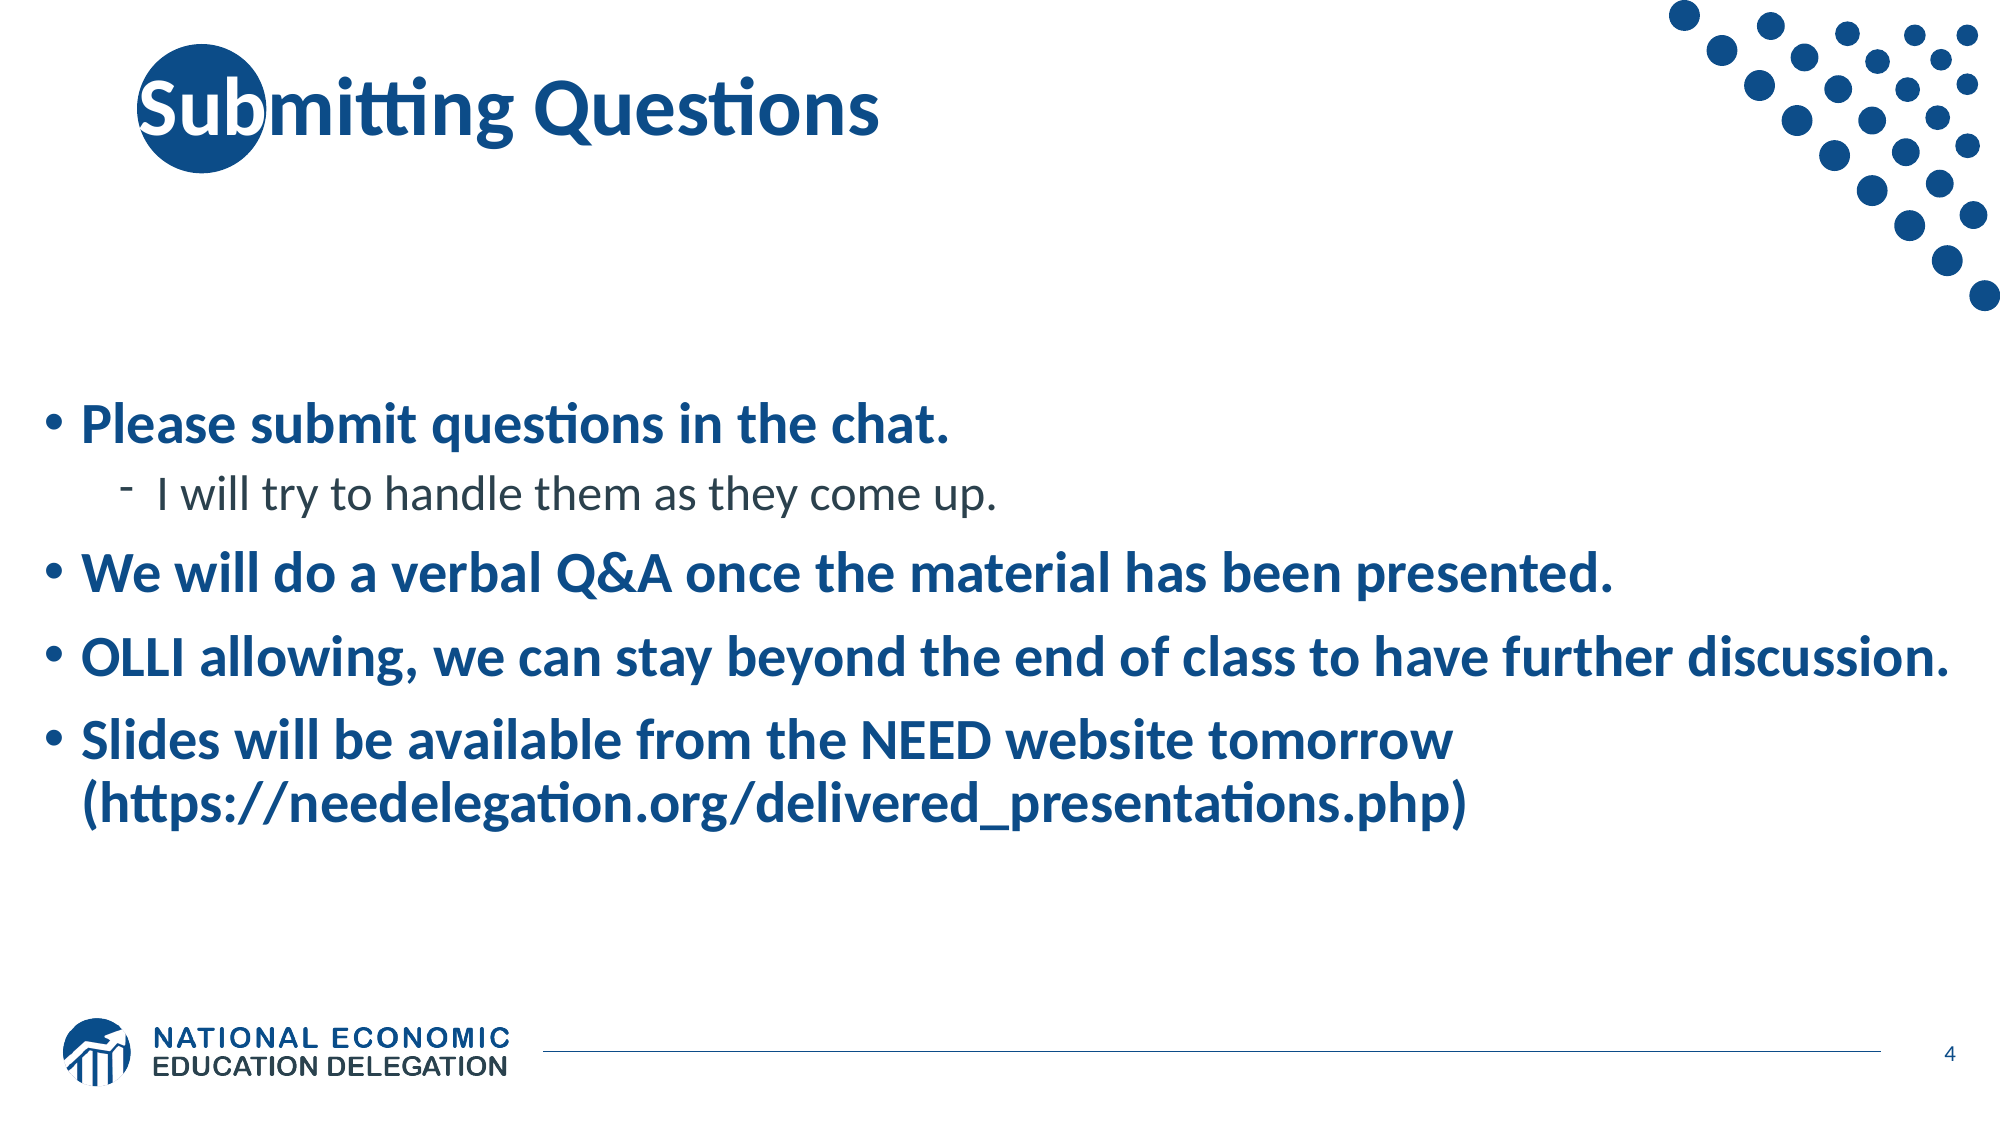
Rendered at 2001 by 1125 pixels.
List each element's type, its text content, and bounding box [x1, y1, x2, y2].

list Please submit questions in the chat. I will try to handle them as they come up. We will do a verbal Q&A once the material has been presented. OLLI allowing, we can stay beyond the end of class to have further discussion. Slides will be available from the NEED website tomorrow (https://needelegation.org/delivered_presentations.php) [28, 257, 1972, 972]
slide_number 4 [1521, 1022, 1972, 1082]
picture [55, 1013, 520, 1091]
title Submitting Questions [124, 0, 1849, 218]
